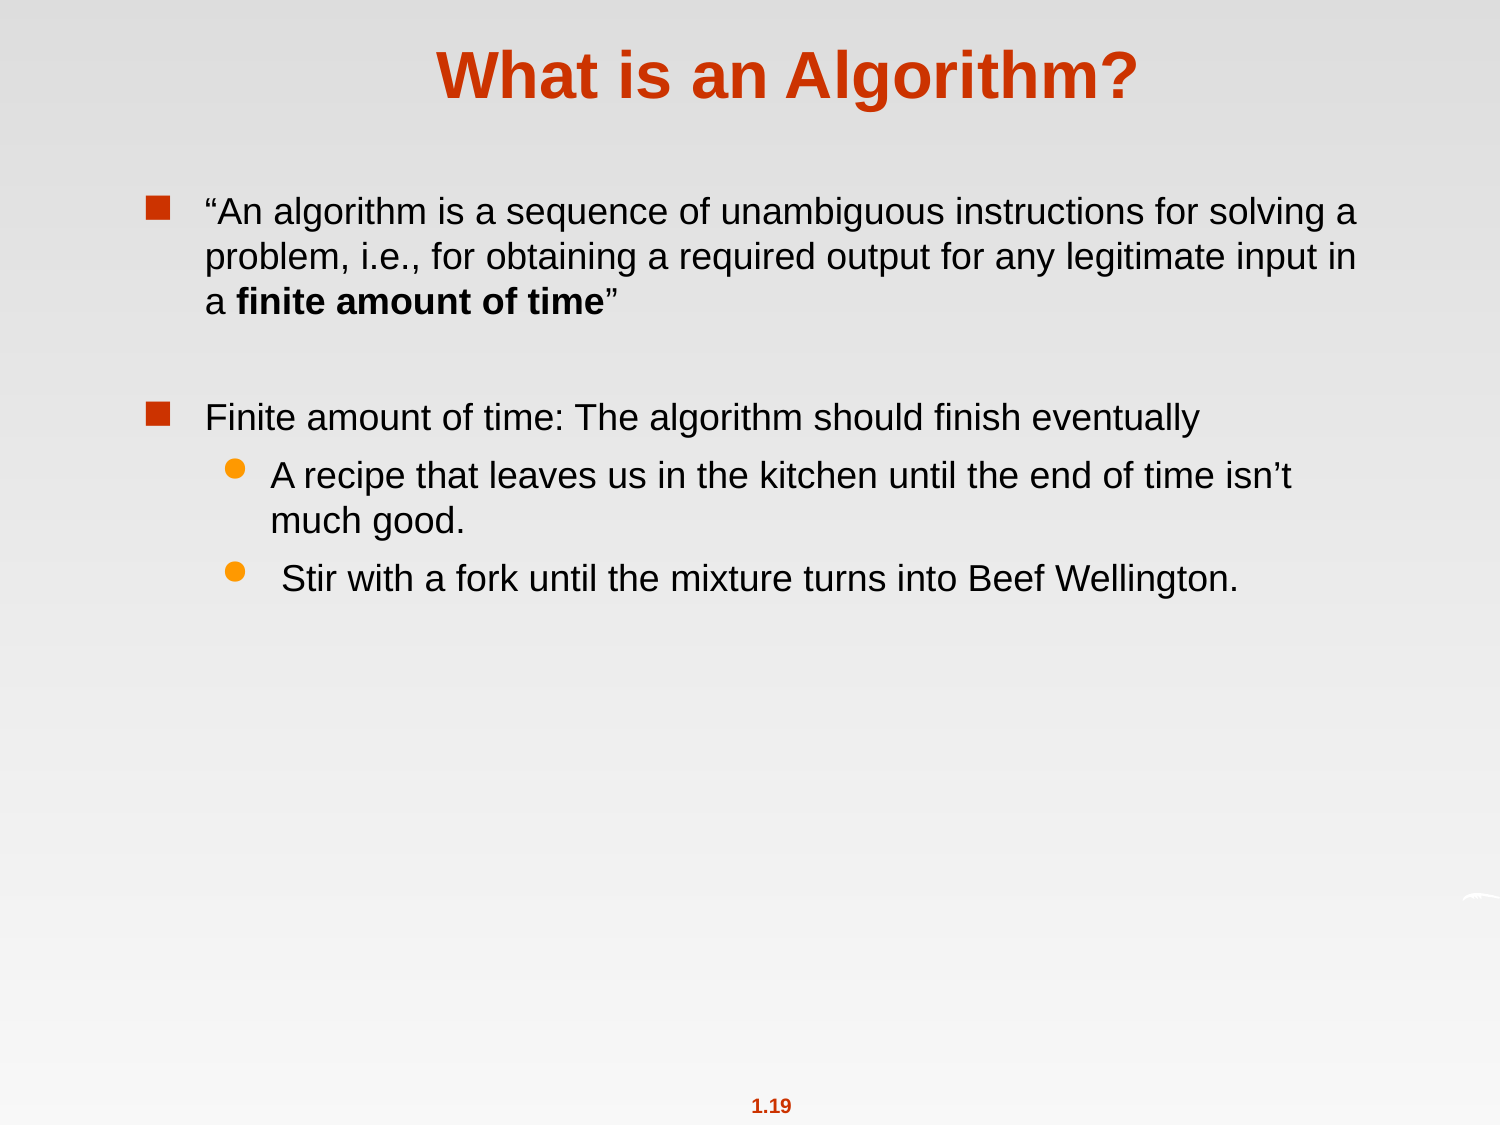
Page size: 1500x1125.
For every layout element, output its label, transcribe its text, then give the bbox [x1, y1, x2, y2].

list “An algorithm is a sequence of unambiguous instructions for solving a problem, i.e., for obtaining a required output for any legitimate input in a ﬁnite amount of time” Finite amount of time: The algorithm should finish eventually A recipe that leaves us in the kitchen until the end of time isn’t much good. Stir with a fork until the mixture turns into Beef Wellington. [133, 179, 1391, 985]
title What is an Algorithm? [125, 18, 1452, 120]
